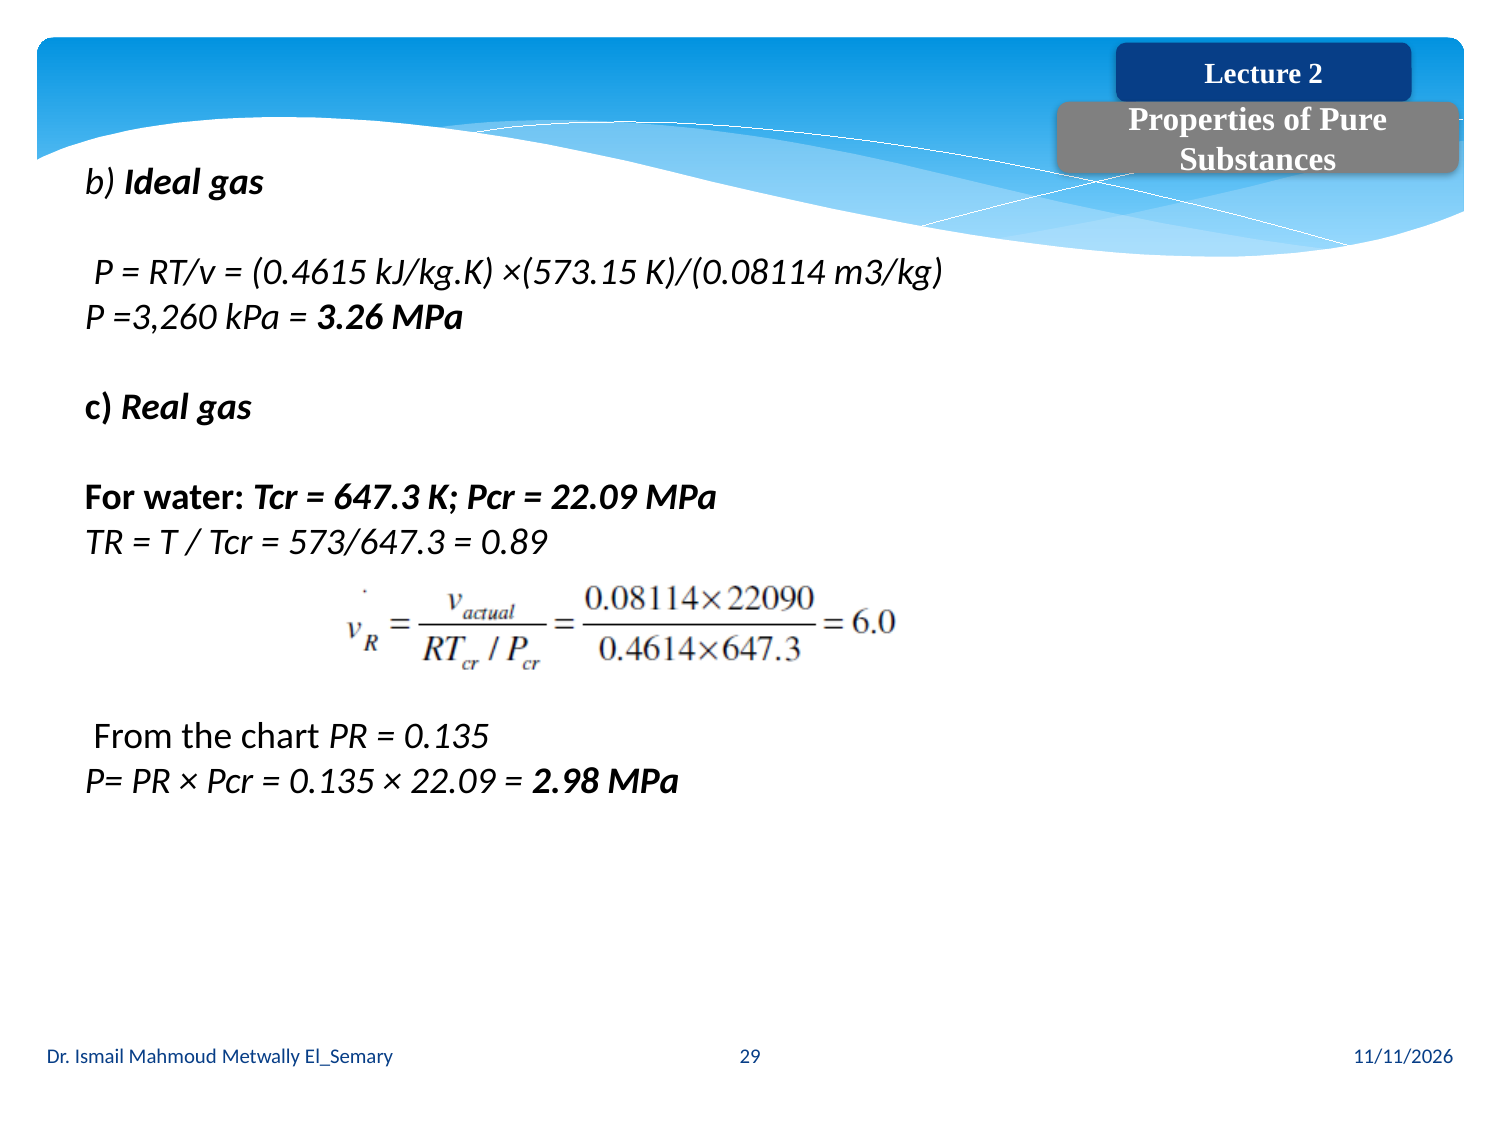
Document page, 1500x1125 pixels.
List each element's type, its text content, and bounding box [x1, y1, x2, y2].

text_box b) Ideal gas P = RT/v = (0.4615 kJ/kg.K) ×(573.15 K)/(0.08114 m3/kg) P =3,260 kPa = 3.26 MPa c) Real gas For water: Tcr = 647.3 K; Pcr = 22.09 MPa TR = T / Tcr = 573/647.3 = 0.89 [70, 149, 1454, 570]
text_box Lecture 2 [1114, 41, 1413, 100]
footer Dr. Ismail Mahmoud Metwally El_Semary [31, 1025, 653, 1086]
picture [327, 575, 918, 681]
slide_number 29 [654, 1025, 846, 1086]
text_box From the chart PR = 0.135 P= PR × Pcr = 0.135 × 22.09 = 2.98 MPa [70, 659, 1418, 809]
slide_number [847, 1025, 1469, 1086]
text_box Properties of Pure Substances [1055, 100, 1461, 175]
